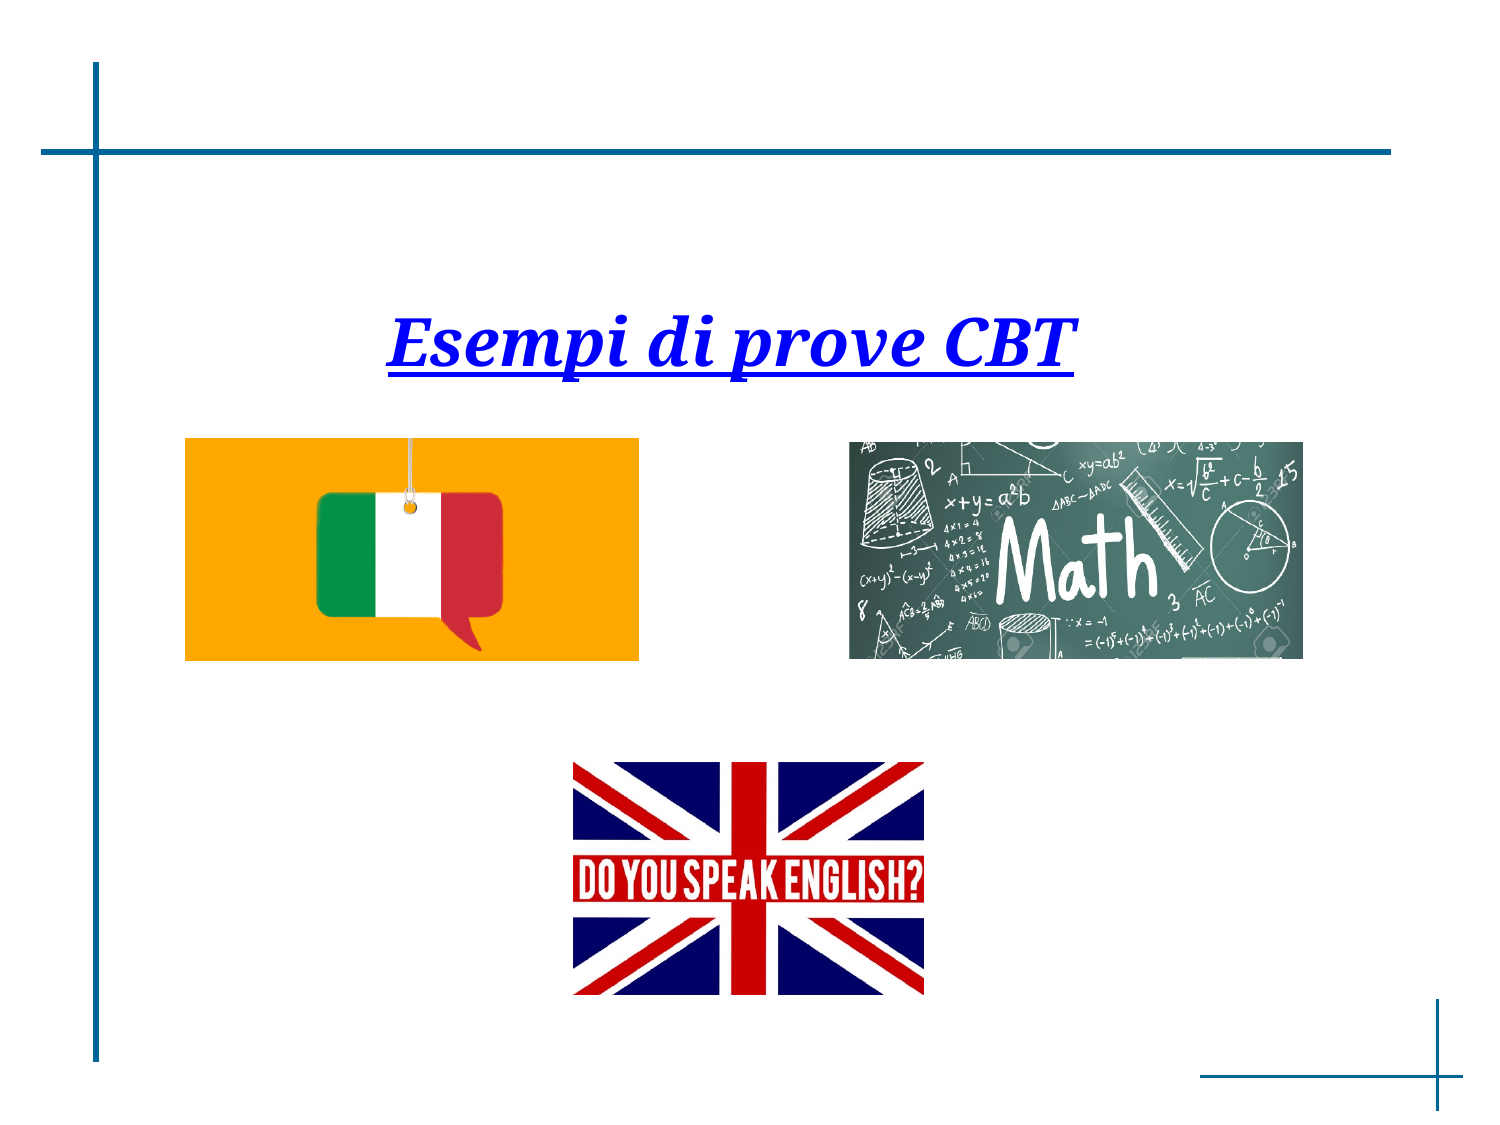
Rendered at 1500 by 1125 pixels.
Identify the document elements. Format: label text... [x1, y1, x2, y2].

picture [849, 442, 1304, 660]
picture [572, 762, 924, 995]
picture [185, 438, 639, 662]
title Esempi di prove CBT [387, 299, 1109, 381]
